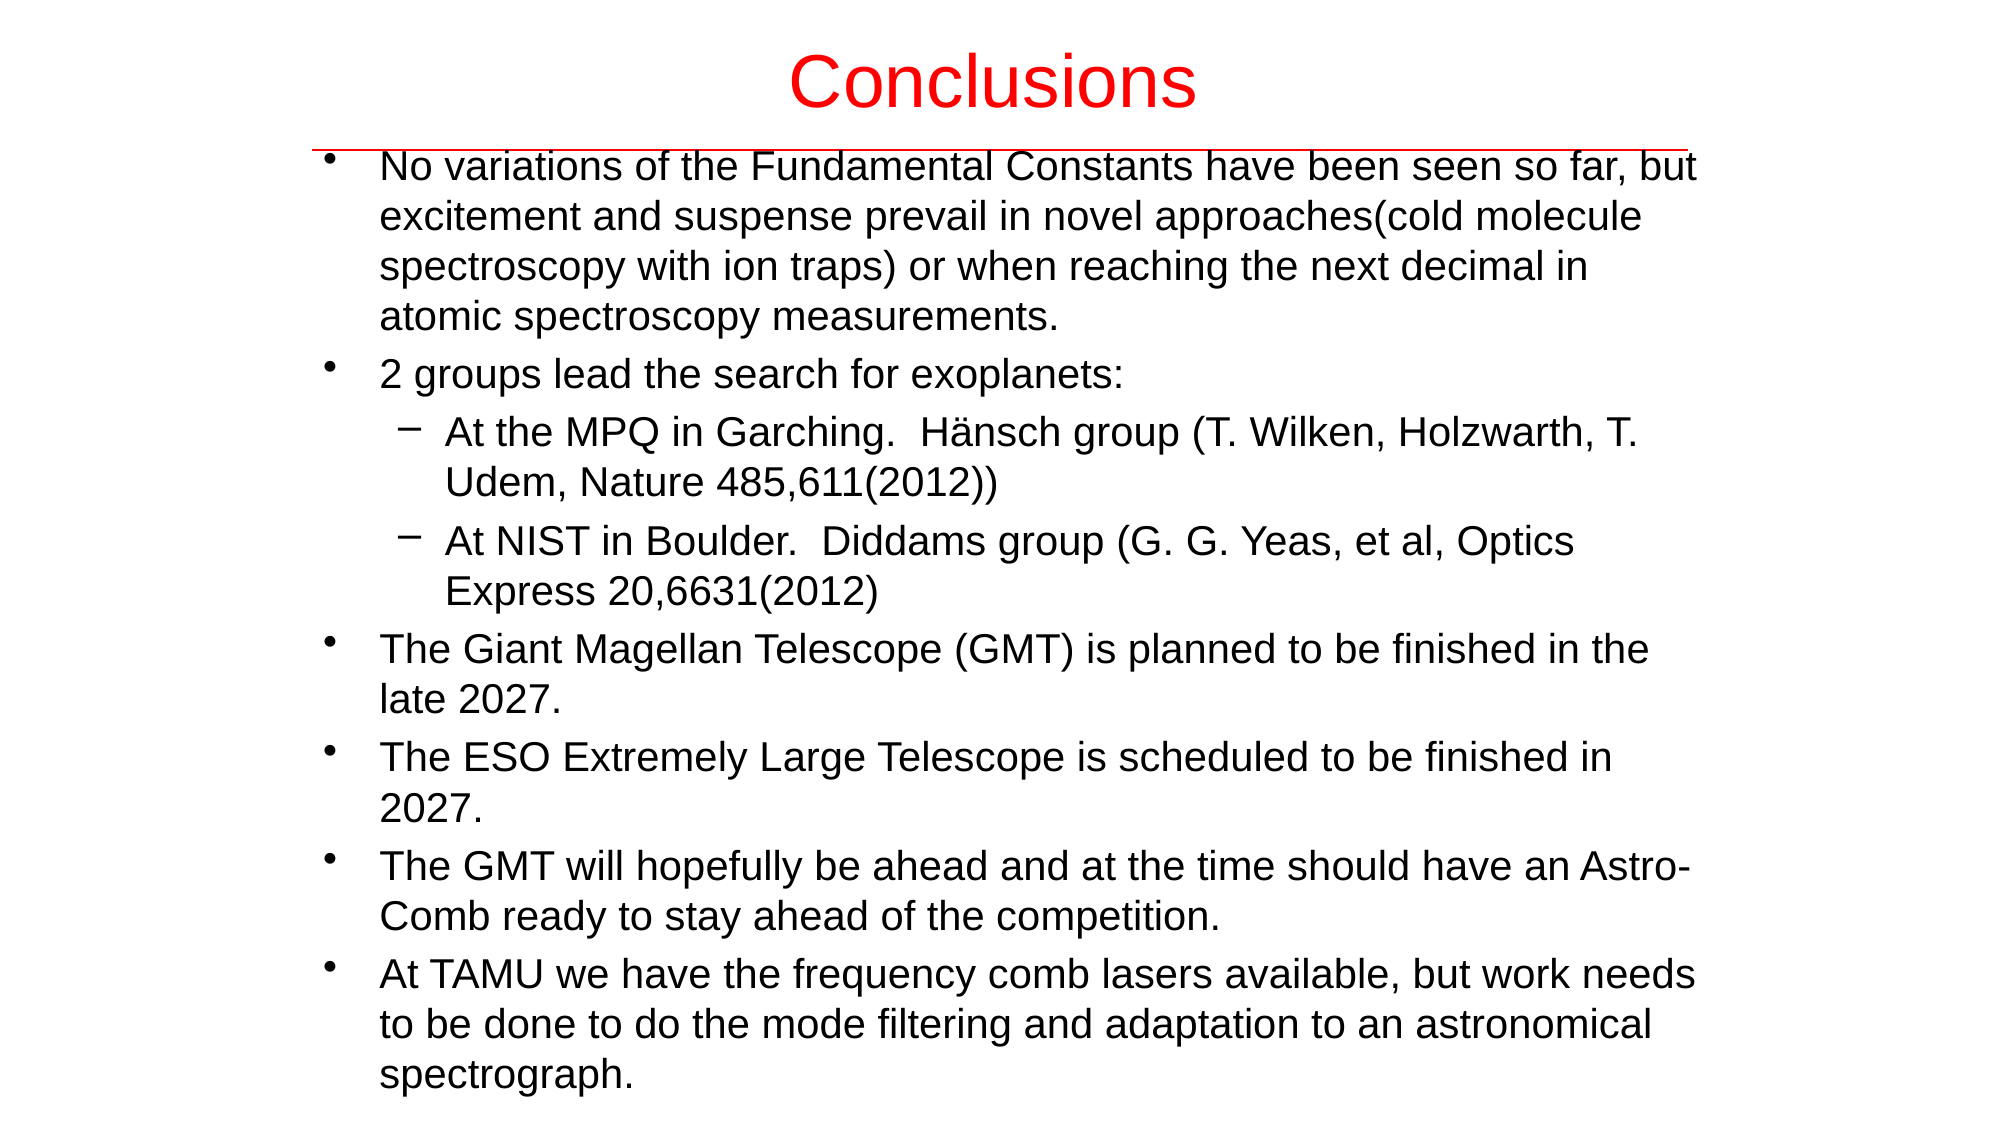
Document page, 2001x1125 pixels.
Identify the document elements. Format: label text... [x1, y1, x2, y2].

list No variations of the Fundamental Constants have been seen so far, but excitement and suspense prevail in novel approaches(cold molecule spectroscopy with ion traps) or when reaching the next decimal in atomic spectroscopy measurements. 2 groups lead the search for exoplanets: At the MPQ in Garching. Hänsch group (T. Wilken, Holzwarth, T. Udem, Nature 485,611(2012)) At NIST in Boulder. Diddams group (G. G. Yeas, et al, Optics Express 20,6631(2012) The Giant Magellan Telescope (GMT) is planned to be finished in the late 2027. The ESO Extremely Large Telescope is scheduled to be finished in 2027. The GMT will hopefully be ahead and at the time should have an Astro-Comb ready to stay ahead of the competition. At TAMU we have the frequency comb lasers available, but work needs to be done to do the mode filtering and adaptation to an astronomical spectrograph. [307, 130, 1719, 1046]
text_box Conclusions [268, 24, 1719, 130]
